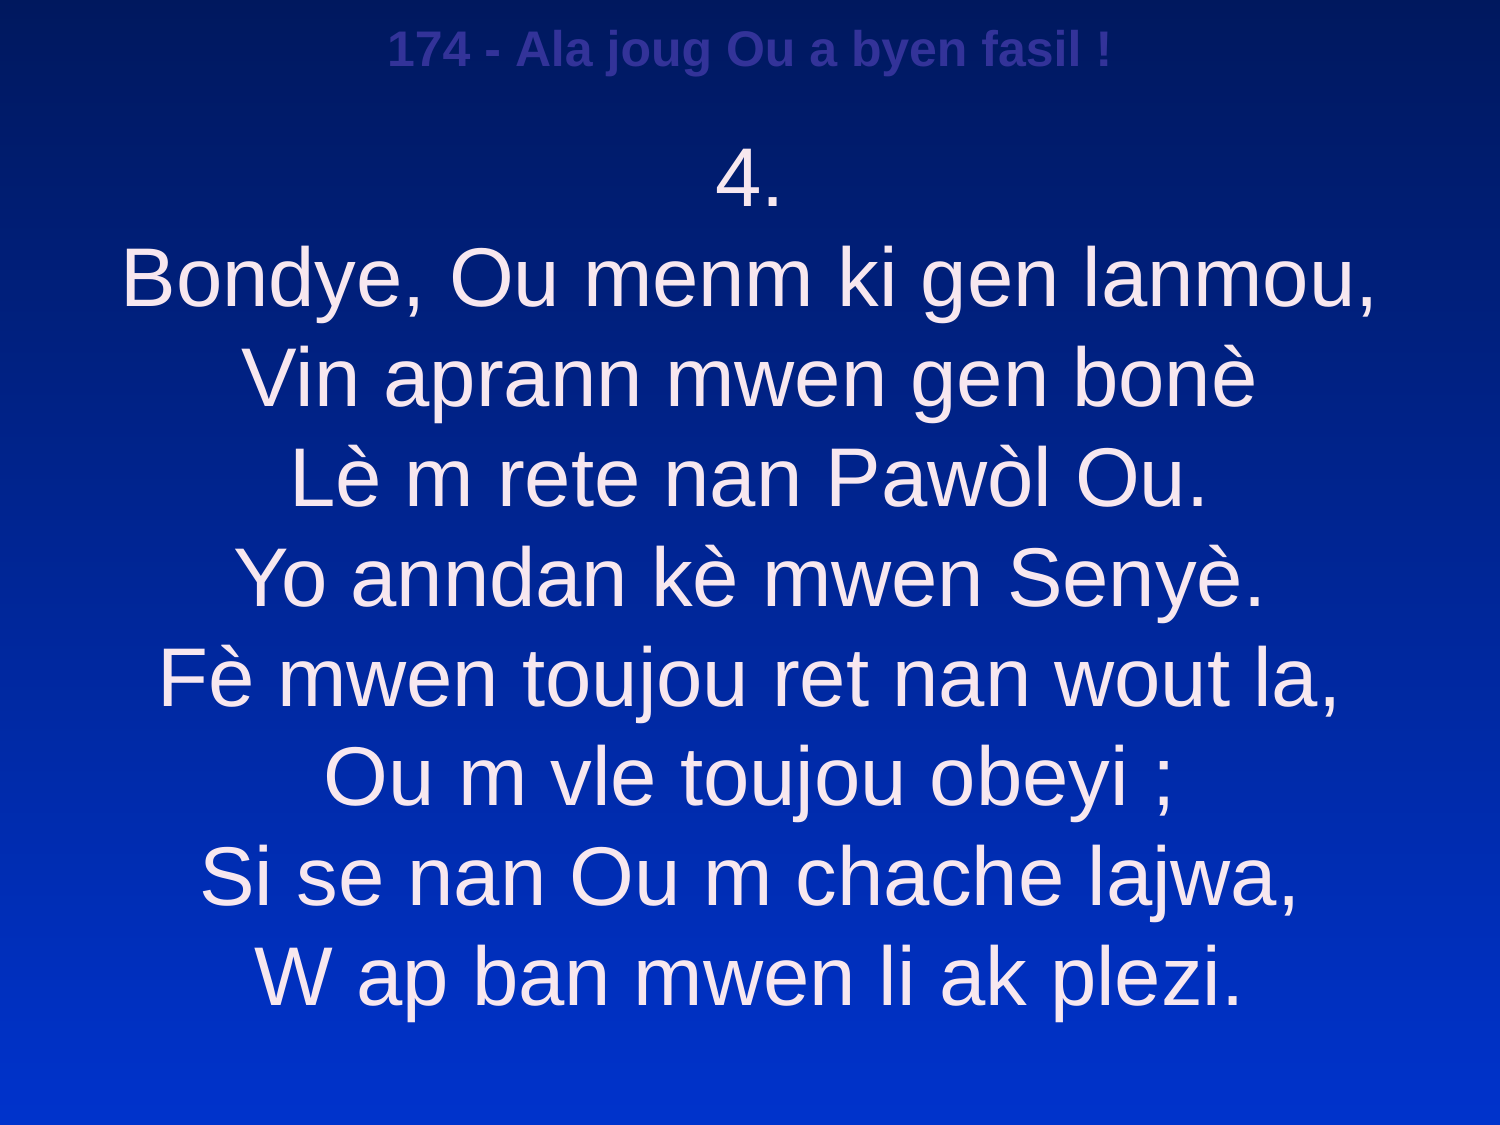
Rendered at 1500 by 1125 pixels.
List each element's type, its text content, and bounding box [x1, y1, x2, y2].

text_box 174 - Ala joug Ou a byen fasil ! [0, 9, 1500, 79]
text_box 4. Bondye, Ou menm ki gen lanmou, Vin aprann mwen gen bonè Lè m rete nan Pawòl Ou. Yo anndan kè mwen Senyè. Fè mwen toujou ret nan wout la, Ou m vle toujou obeyi ; Si se nan Ou m chache lajwa, W ap ban mwen li ak plezi. [79, 115, 1421, 1030]
